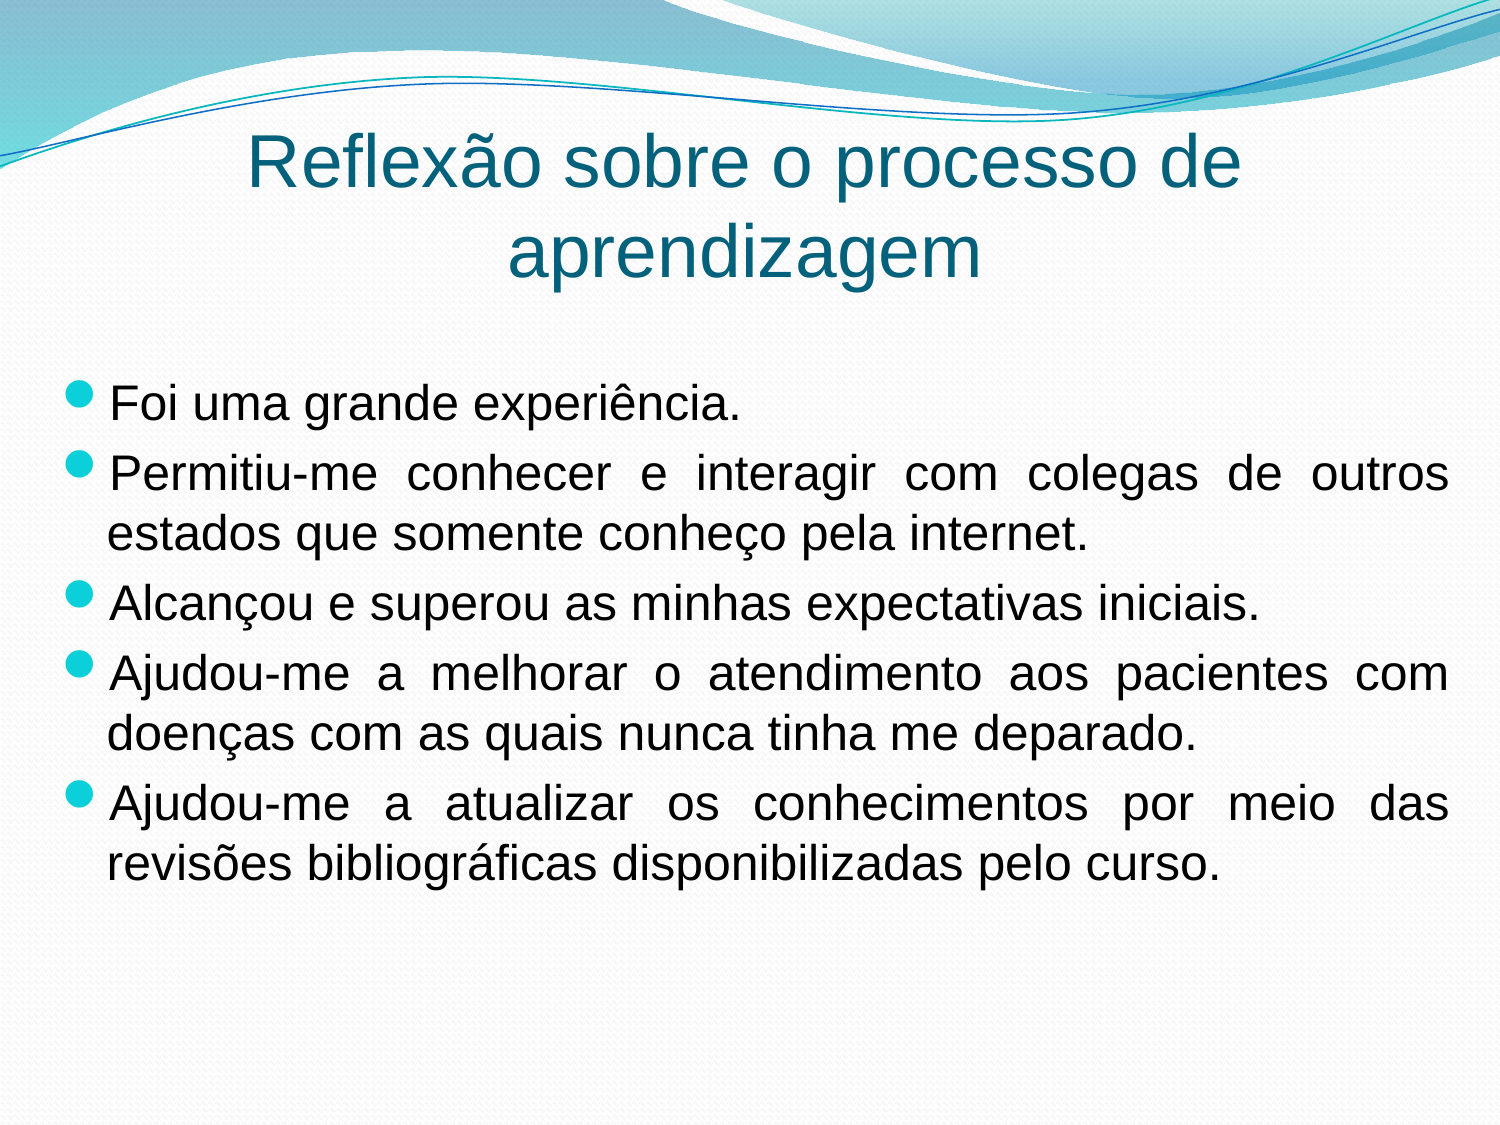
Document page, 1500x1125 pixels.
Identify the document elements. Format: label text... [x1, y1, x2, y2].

list Foi uma grande experiência. Permitiu-me conhecer e interagir com colegas de outros estados que somente conheço pela internet. Alcançou e superou as minhas expectativas iniciais. Ajudou-me a melhorar o atendimento aos pacientes com doenças com as quais nunca tinha me deparado. Ajudou-me a atualizar os conhecimentos por meio das revisões bibliográficas disponibilizadas pelo curso. [46, 363, 1465, 973]
title Reflexão sobre o processo de aprendizagem [105, 105, 1386, 293]
